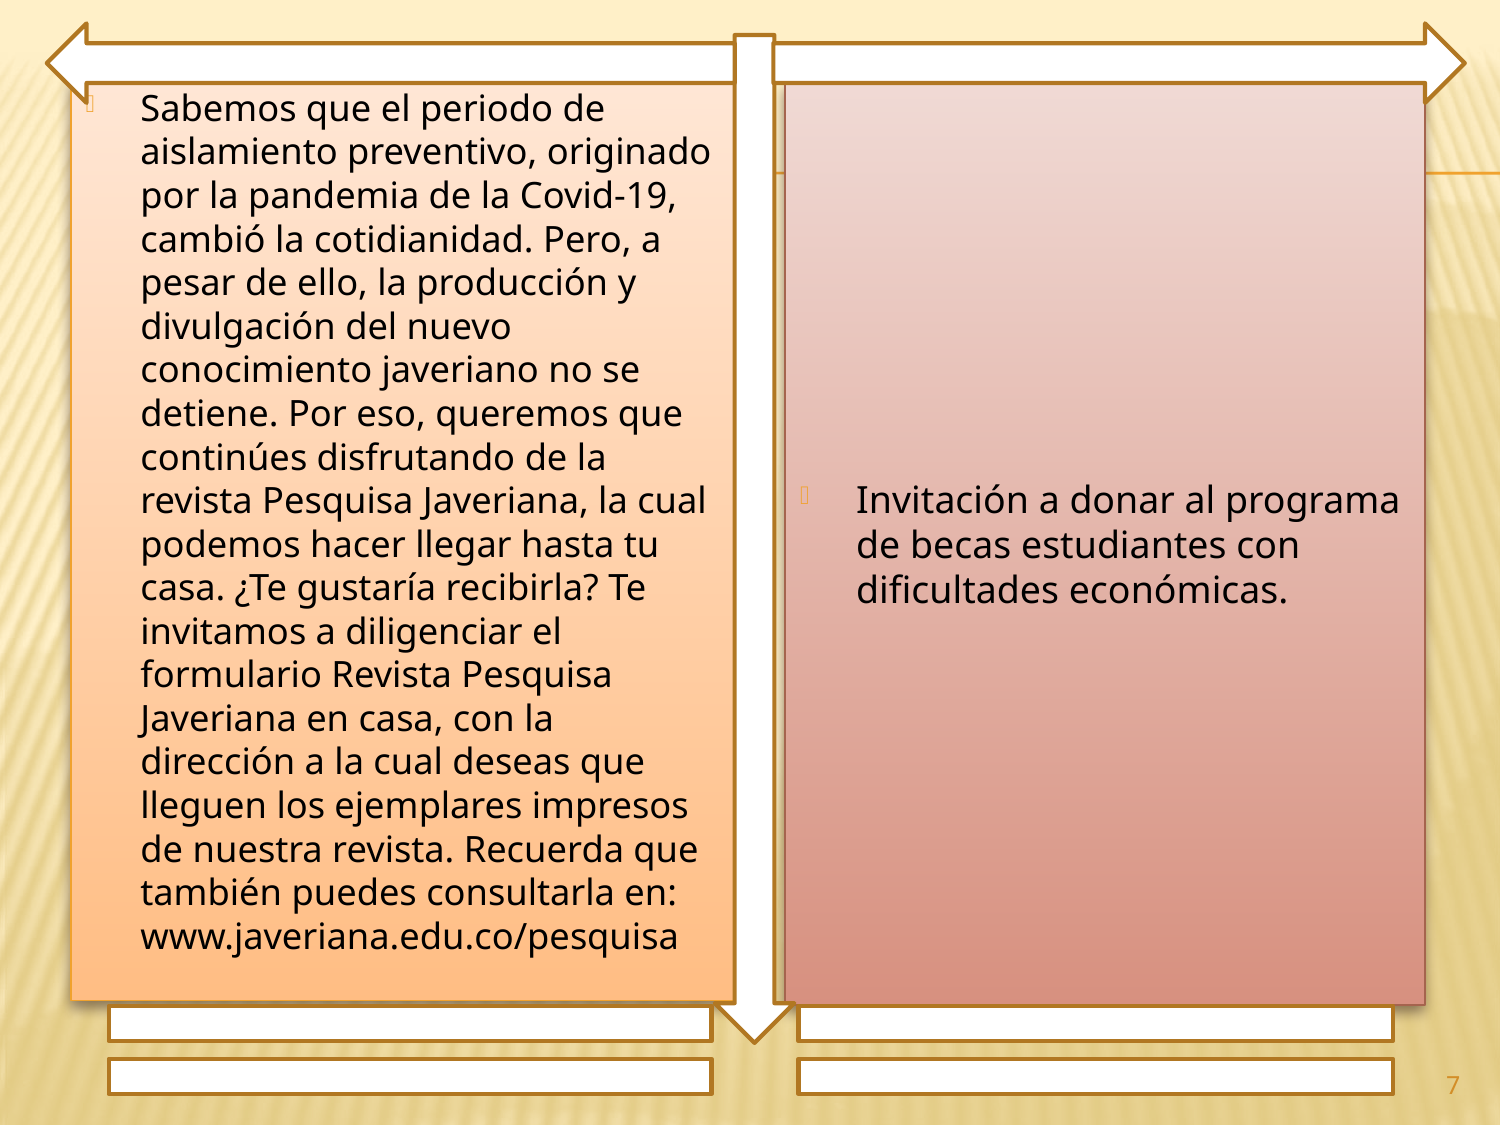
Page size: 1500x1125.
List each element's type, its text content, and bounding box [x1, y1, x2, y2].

text_box [771, 21, 1467, 105]
list Invitación a donar al programa de becas estudiantes con dificultades económicas. [784, 86, 1426, 1006]
text_box [796, 1004, 1395, 1043]
list Sabemos que el periodo de aislamiento preventivo, originado por la pandemia de la Covid-19, cambió la cotidianidad. Pero, a pesar de ello, la producción y divulgación del nuevo conocimiento javeriano no se detiene. Por eso, queremos que continúes disfrutando de la revista Pesquisa Javeriana, la cual podemos hacer llegar hasta tu casa. ¿Te gustaría recibirla? Te invitamos a diligenciar el formulario Revista Pesquisa Javeriana en casa, con la dirección a la cual deseas que lleguen los ejemplares impresos de nuestra revista. Recuerda que también puedes consultarla en: www.javeriana.edu.co/pesquisa [70, 86, 732, 1001]
text_box [107, 1057, 714, 1096]
text_box [712, 32, 797, 1046]
text_box [44, 21, 737, 105]
text_box [796, 1057, 1395, 1096]
slide_number 7 [1350, 1062, 1475, 1103]
text_box [107, 1004, 714, 1043]
